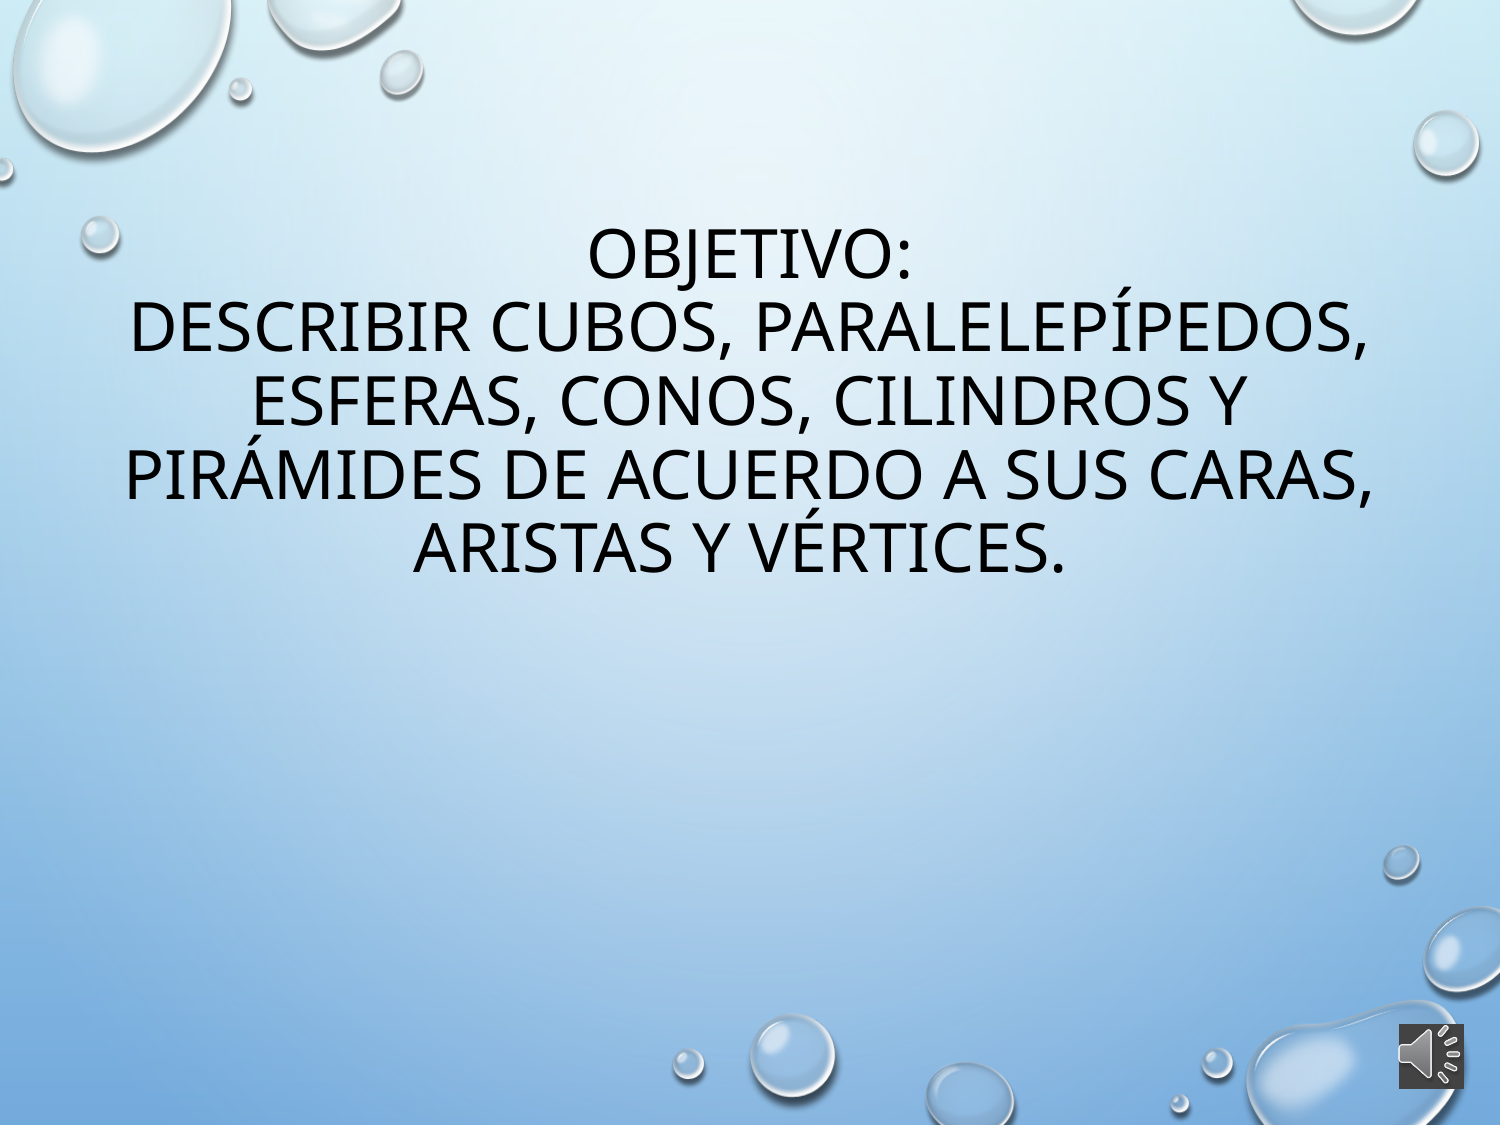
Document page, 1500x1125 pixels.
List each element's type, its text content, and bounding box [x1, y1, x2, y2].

picture [0, 0, 1500, 1125]
title Objetivo: Describir cubos, paralelepípedos, esferas, conos, cilindros y pirámides de acuerdo a sus caras, aristas y vértices. [103, 185, 1397, 704]
